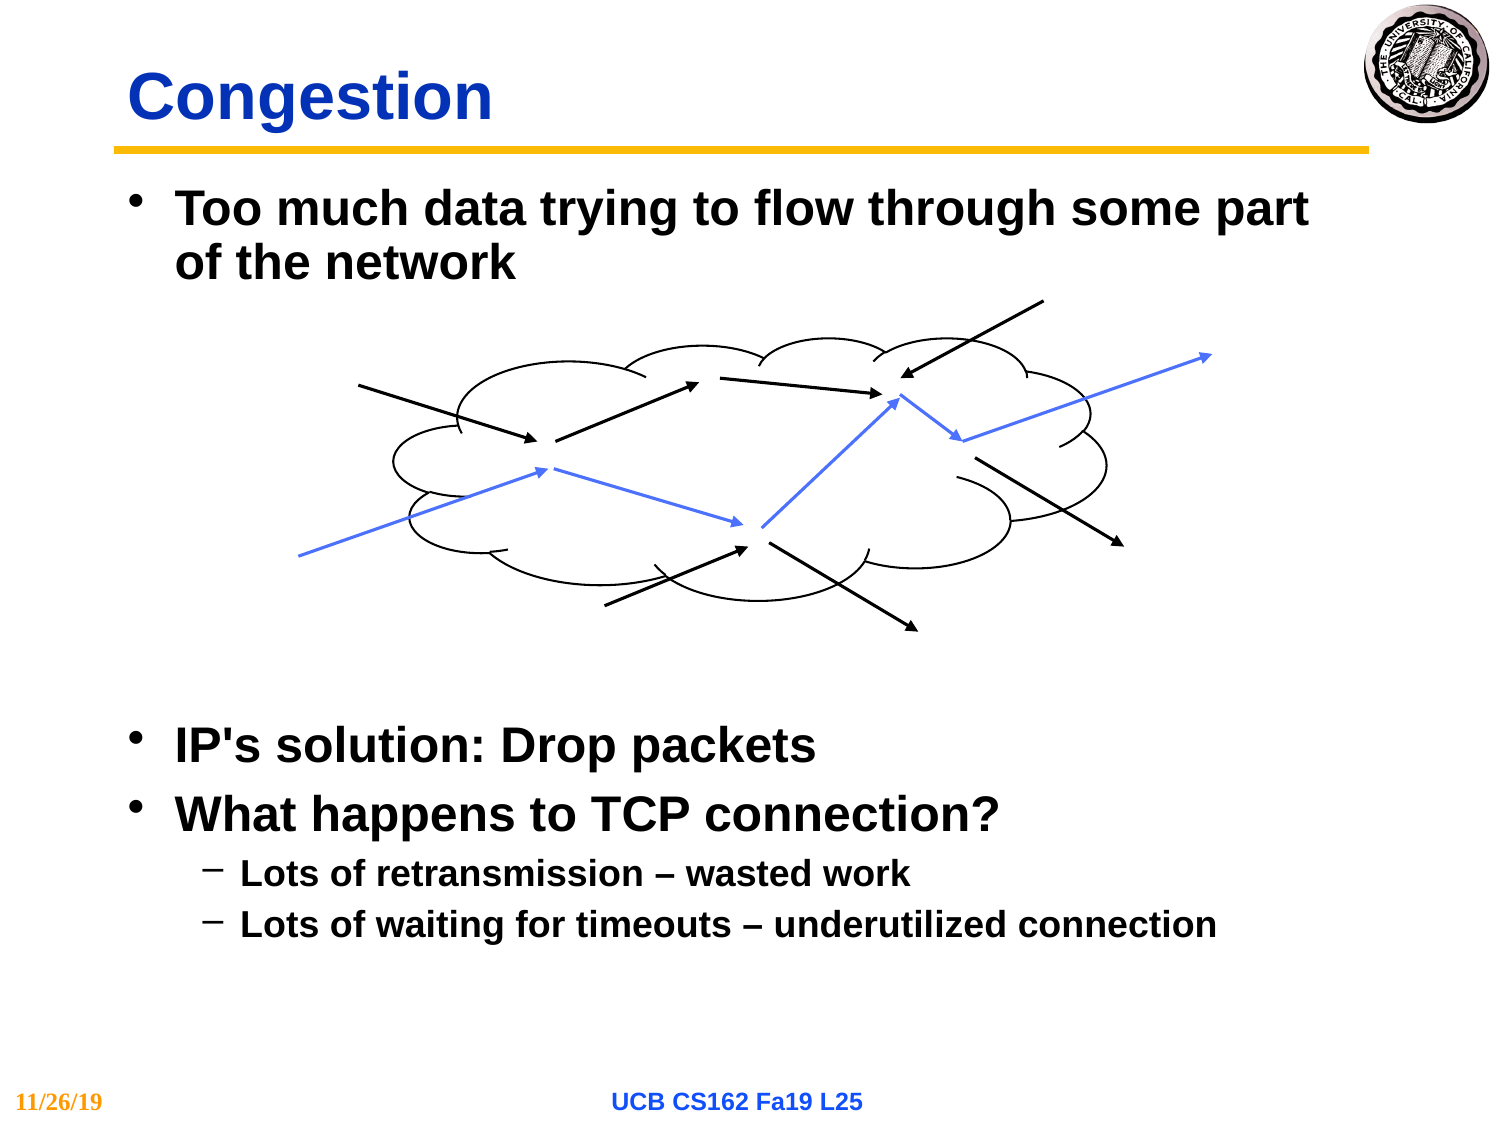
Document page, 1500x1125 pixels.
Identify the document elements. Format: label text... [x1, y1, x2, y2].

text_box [604, 546, 749, 606]
picture [1350, 0, 1500, 127]
list Too much data trying to flow through some part of the network IP's solution: Drop packets What happens to TCP connection? Lots of retransmission – wasted work Lots of waiting for timeouts – underutilized connection [112, 174, 1363, 1038]
footer UCB CS162 Fa19 L25 [499, 1074, 976, 1125]
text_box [719, 377, 883, 395]
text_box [555, 381, 700, 442]
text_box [974, 457, 1125, 547]
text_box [298, 468, 549, 557]
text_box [900, 300, 1044, 379]
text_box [899, 394, 963, 442]
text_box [553, 468, 744, 526]
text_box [768, 542, 919, 632]
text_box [761, 397, 901, 529]
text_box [358, 384, 538, 442]
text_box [962, 353, 1213, 442]
title Congestion [112, 37, 1375, 159]
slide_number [0, 1074, 251, 1125]
text_box [393, 338, 1105, 601]
